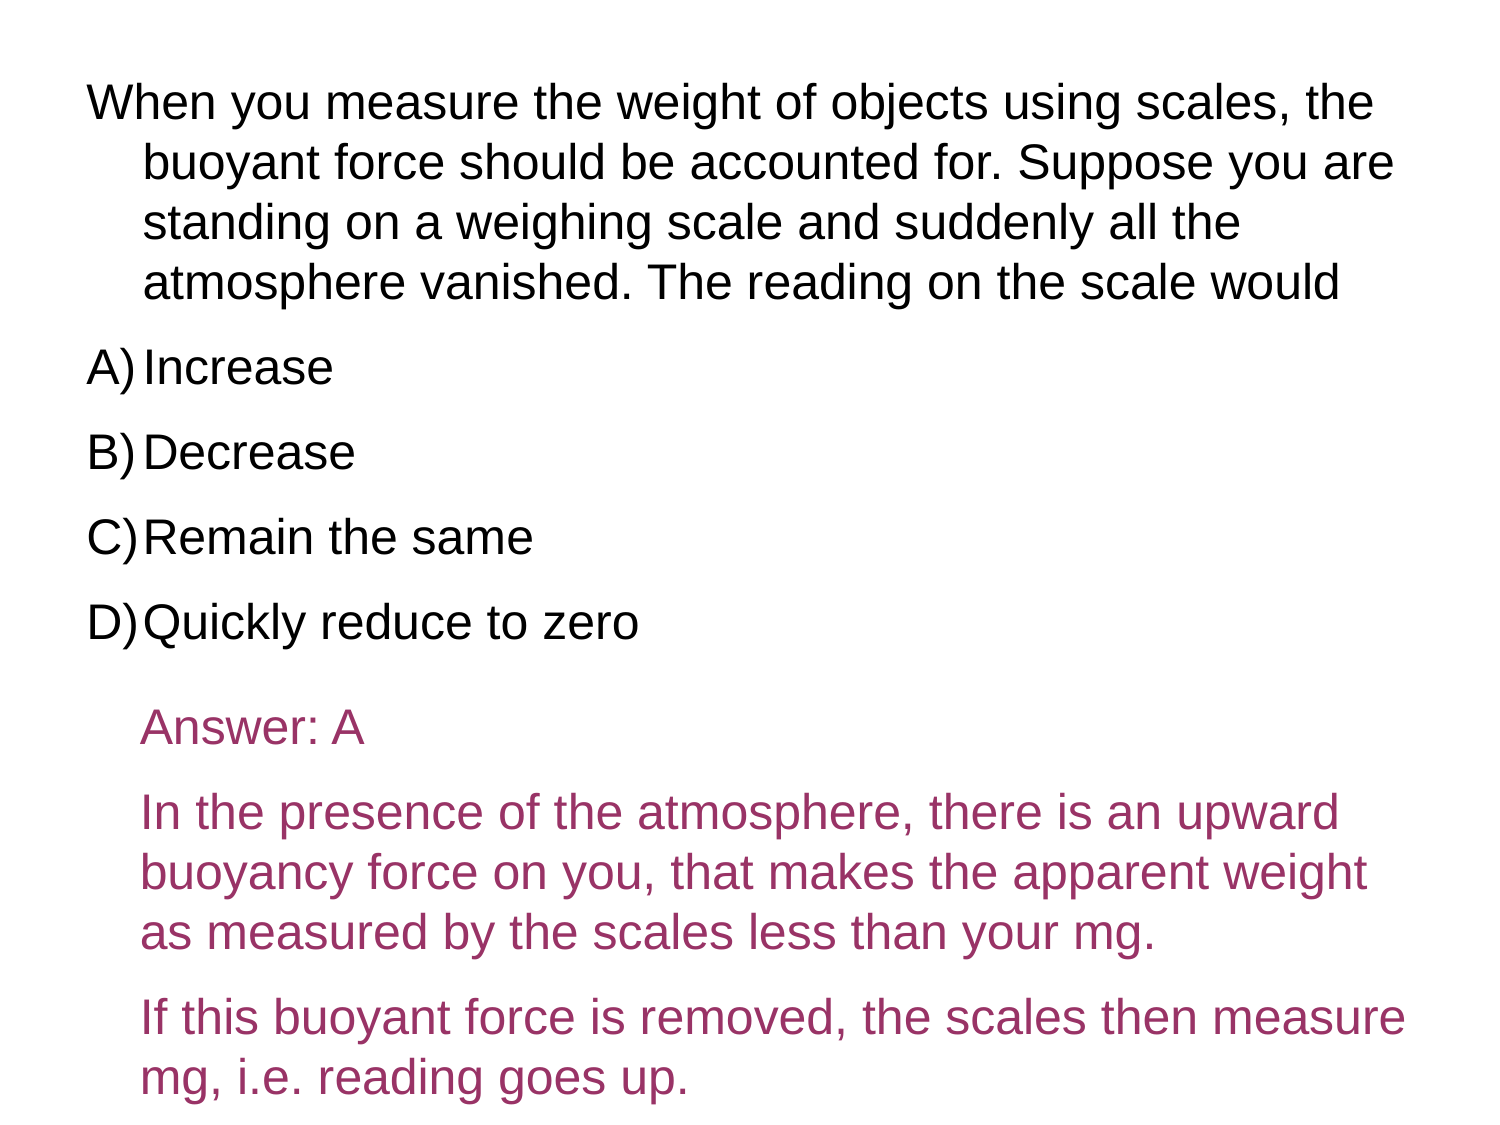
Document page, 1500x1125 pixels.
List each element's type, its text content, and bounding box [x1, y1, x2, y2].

text_box When you measure the weight of objects using scales, the buoyant force should be accounted for. Suppose you are standing on a weighing scale and suddenly all the atmosphere vanished. The reading on the scale would Increase Decrease Remain the same Quickly reduce to zero [71, 62, 1422, 658]
text_box Answer: A In the presence of the atmosphere, there is an upward buoyancy force on you, that makes the apparent weight as measured by the scales less than your mg. If this buoyant force is removed, the scales then measure mg, i.e. reading goes up. [125, 687, 1425, 1113]
